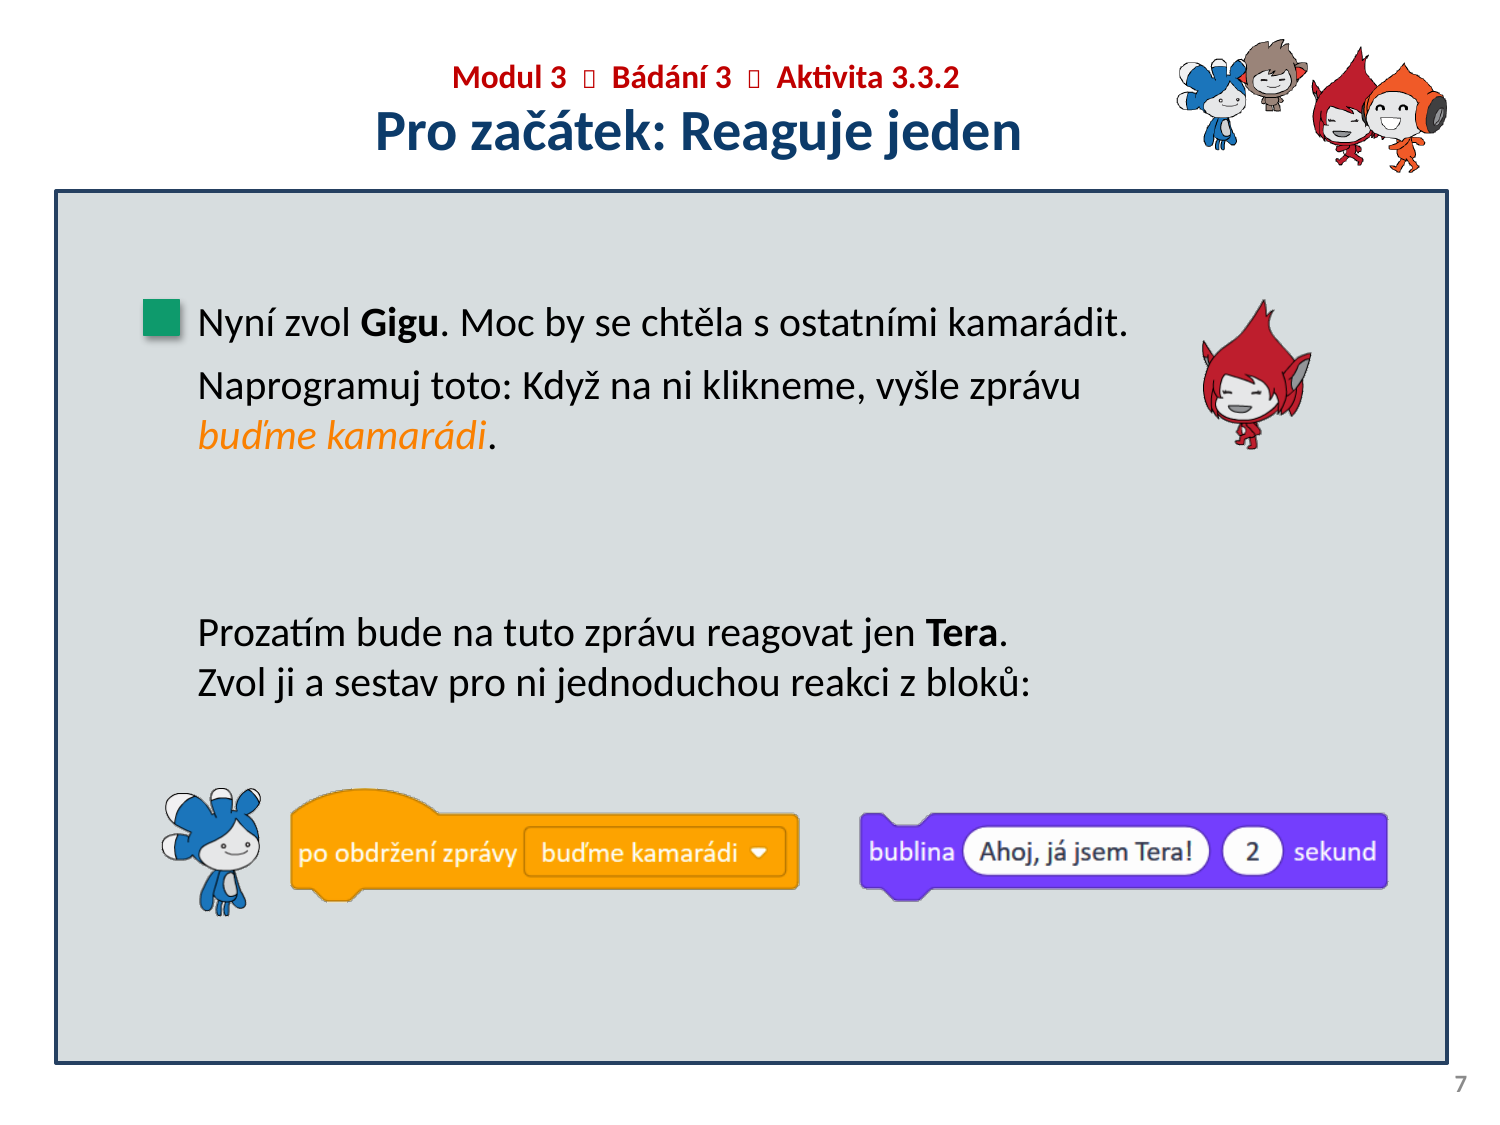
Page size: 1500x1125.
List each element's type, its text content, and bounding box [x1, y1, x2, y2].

text_box Nyní zvol Gigu. Moc by se chtěla s ostatními kamarádit. Naprogramuj toto: Když na ni klikneme, vyšle zprávu buďme kamarádi. Prozatím bude na tuto zprávu reagovat jen Tera. Zvol ji a sestav pro ni jednoduchou reakci z bloků: [54, 189, 1449, 1065]
slide_number 7 [1219, 1062, 1483, 1104]
text_box [143, 299, 180, 336]
picture [1202, 299, 1312, 450]
text_box Modul 3  Bádání 3  Aktivita 3.3.2 Pro začátek: Reaguje jeden [142, 47, 1170, 170]
picture [1175, 39, 1447, 174]
picture [289, 788, 1389, 903]
picture [160, 788, 261, 917]
